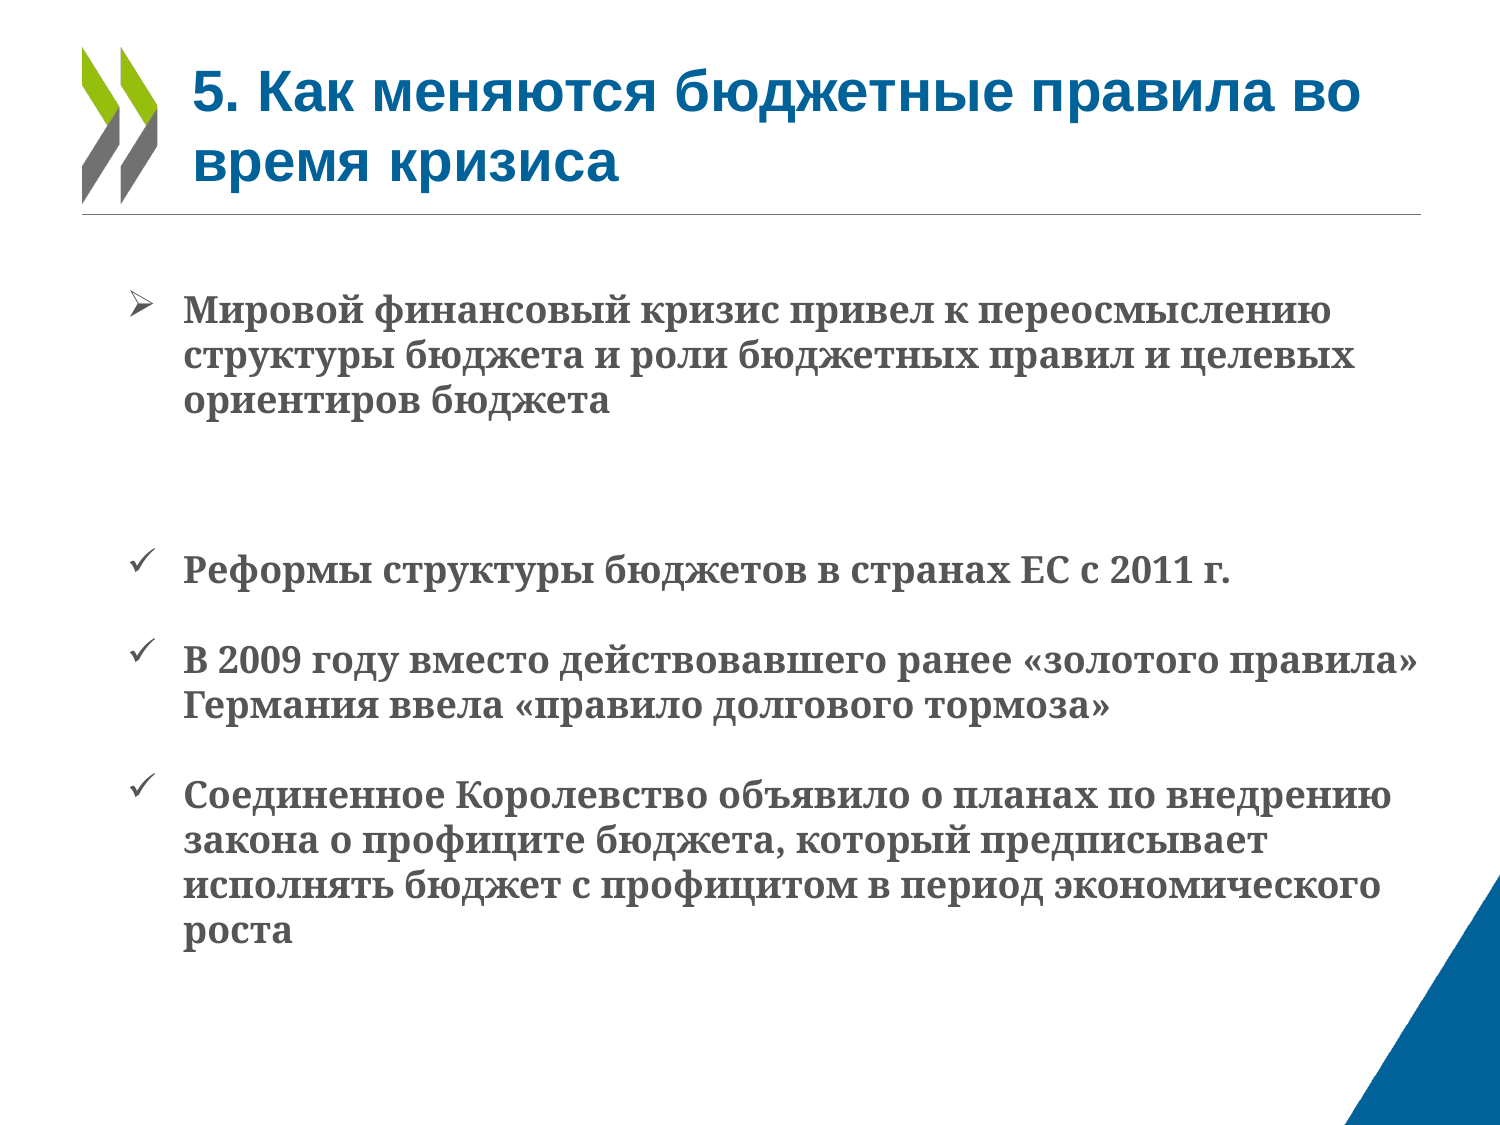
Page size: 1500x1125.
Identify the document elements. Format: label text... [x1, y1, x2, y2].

text_box Мировой финансовый кризис привел к переосмыслению структуры бюджета и роли бюджетных правил и целевых ориентиров бюджета [112, 278, 1447, 429]
picture [1344, 874, 1500, 1125]
title 5. Как меняются бюджетные правила во время кризиса [177, 38, 1447, 207]
text_box Реформы структуры бюджетов в странах ЕС с 2011 г. В 2009 году вместо действовавшего ранее «золотого правила» Германия ввела «правило долгового тормоза» Соединенное Королевство объявило о планах по внедрению закона о профиците бюджета, который предписывает исполнять бюджет с профицитом в период экономического роста [112, 538, 1447, 959]
